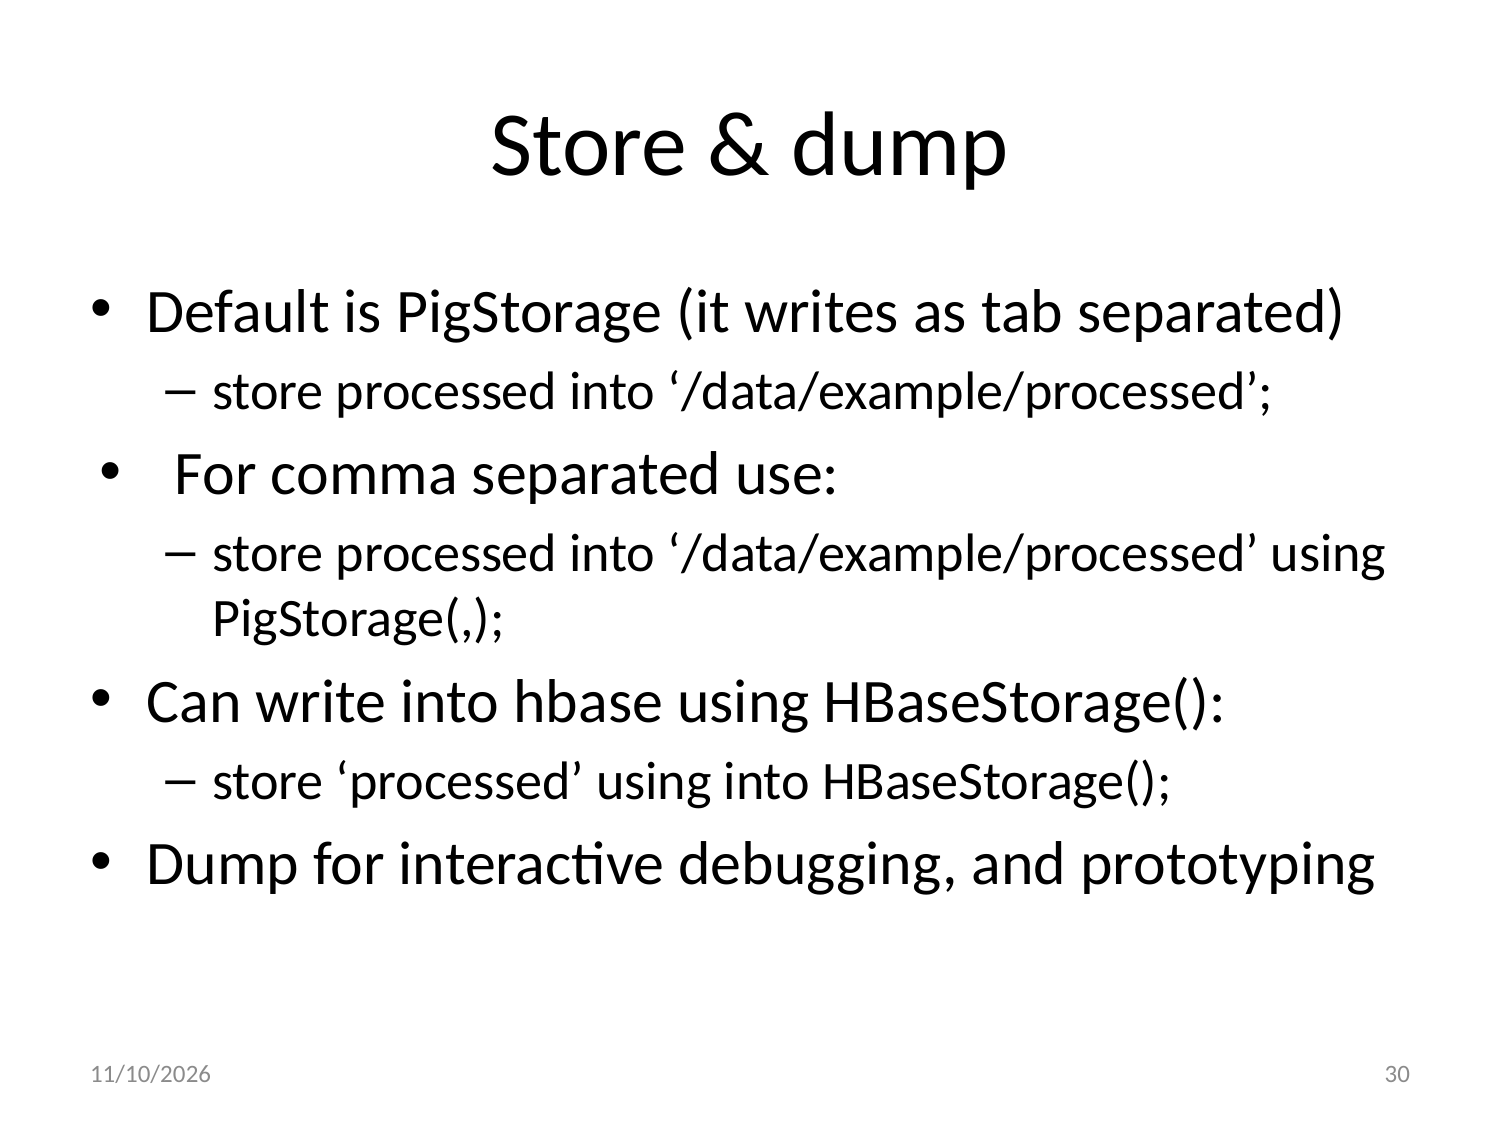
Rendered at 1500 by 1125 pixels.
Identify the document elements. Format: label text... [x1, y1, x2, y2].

list Default is PigStorage (it writes as tab separated) store processed into ‘/data/example/processed’; For comma separated use: store processed into ‘/data/example/processed’ using PigStorage(,); Can write into hbase using HBaseStorage(): store ‘processed’ using into HBaseStorage(); Dump for interactive debugging, and prototyping [75, 262, 1425, 1005]
slide_number 30 [1074, 1042, 1425, 1103]
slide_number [75, 1042, 425, 1103]
title Store & dump [75, 45, 1425, 233]
